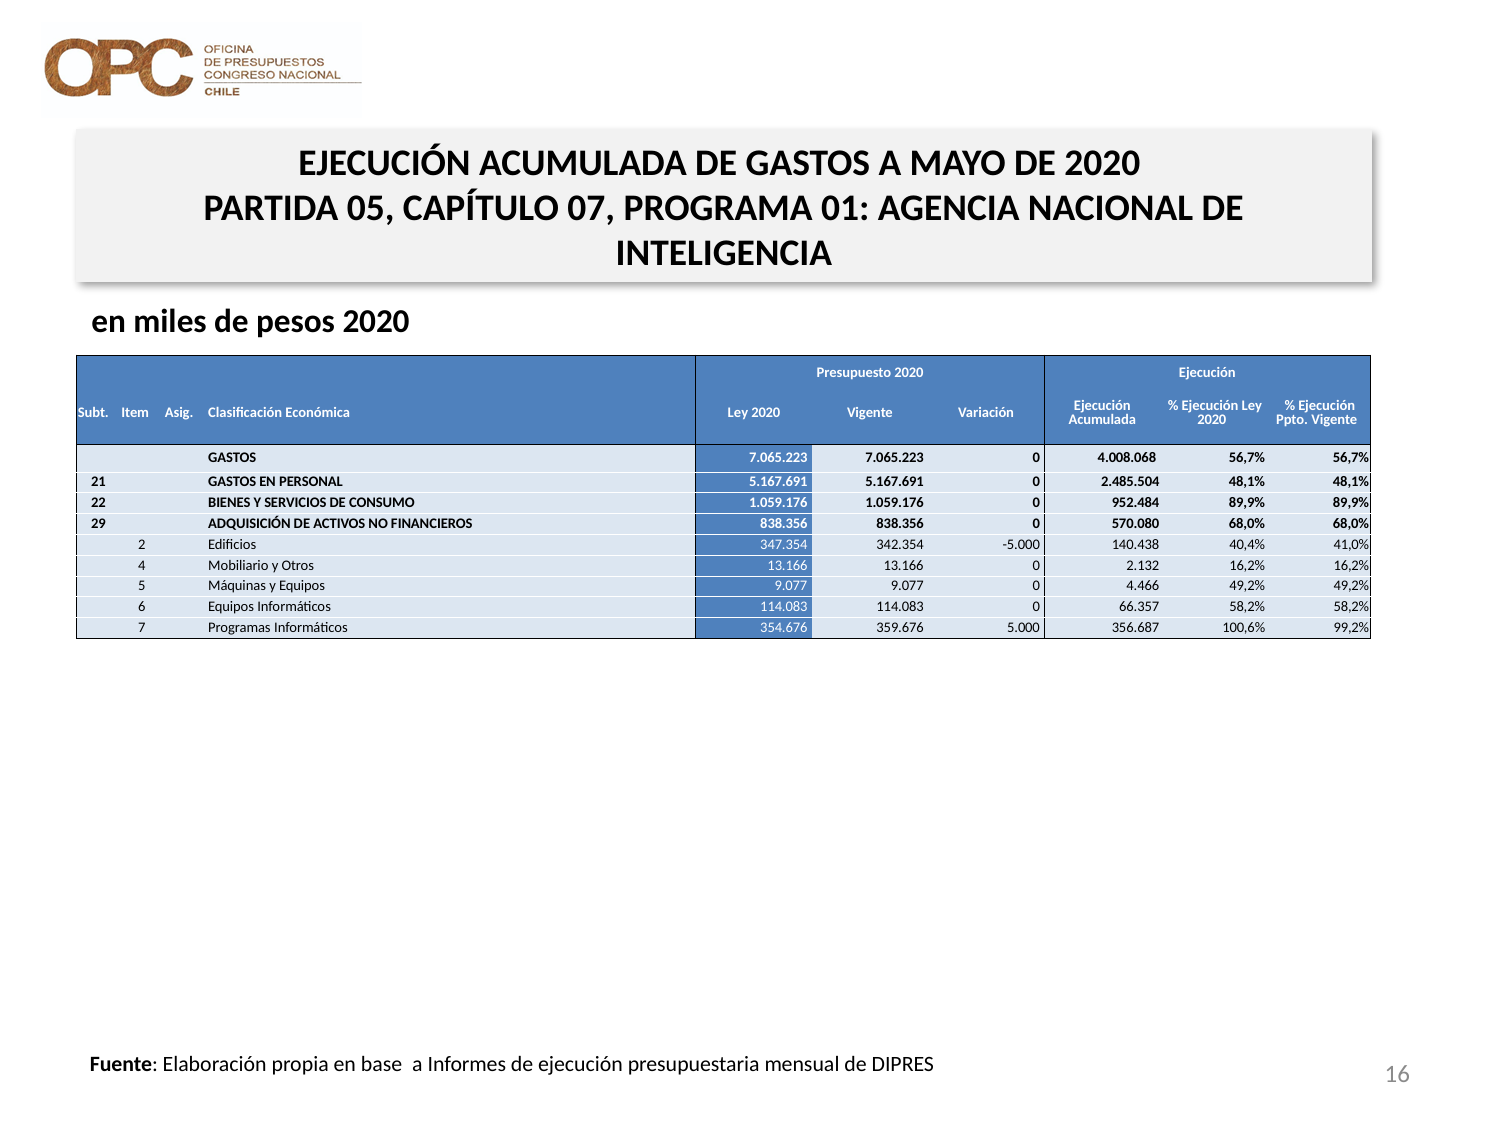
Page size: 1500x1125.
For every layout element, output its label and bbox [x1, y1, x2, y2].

table_cell [77, 493, 695, 513]
table_cell [696, 493, 1044, 513]
text_box [76, 129, 1372, 281]
table_cell [696, 618, 1044, 638]
table_cell [696, 514, 1044, 534]
table_cell [1045, 514, 1370, 534]
table_cell [696, 535, 1044, 555]
table_cell [1045, 556, 1370, 576]
table_cell [696, 577, 1044, 596]
table_cell [77, 473, 695, 492]
table_header [696, 356, 1044, 381]
table_cell [696, 556, 1044, 576]
table_cell [1045, 381, 1370, 444]
table_cell [77, 445, 695, 472]
table_cell [77, 577, 695, 596]
table_cell [1045, 577, 1370, 596]
table_cell [1045, 618, 1370, 638]
table_cell [77, 618, 695, 638]
table_cell [1045, 473, 1370, 492]
table_cell [77, 597, 695, 617]
table_cell [1045, 445, 1370, 472]
table_cell [696, 381, 1044, 444]
table_cell [696, 473, 1044, 492]
table_cell [1045, 493, 1370, 513]
table_cell [1045, 597, 1370, 617]
table_cell [1045, 535, 1370, 555]
table_cell [77, 535, 695, 555]
table_cell [77, 381, 695, 444]
table_cell [77, 556, 695, 576]
table_cell [696, 445, 1044, 472]
slide_number [1074, 1042, 1425, 1103]
table_cell [696, 597, 1044, 617]
text_box [76, 292, 1371, 353]
picture [41, 22, 362, 118]
table_header [77, 356, 695, 381]
table_header [1045, 356, 1370, 381]
table_cell [77, 514, 695, 534]
